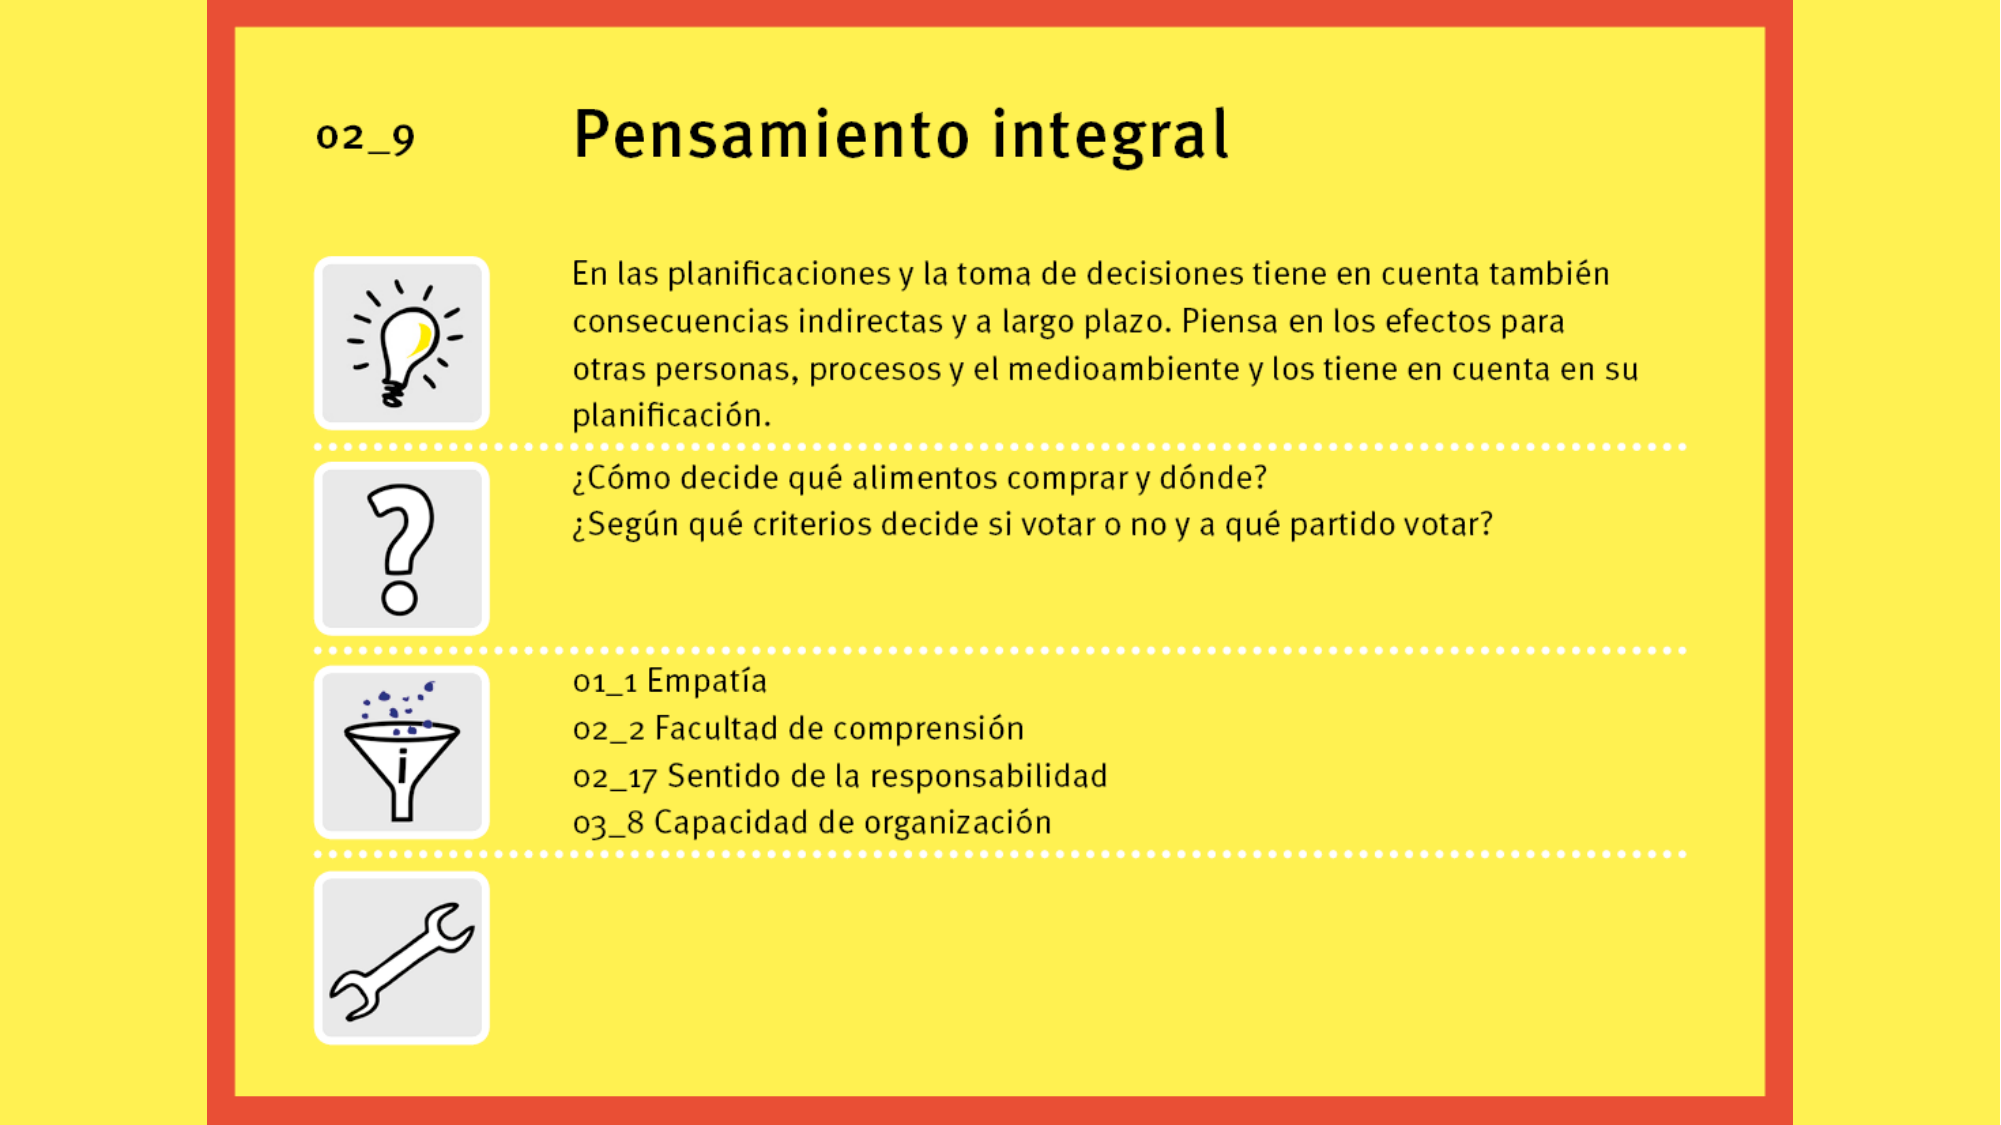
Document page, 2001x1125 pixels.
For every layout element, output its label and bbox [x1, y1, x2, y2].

picture [207, 0, 1793, 1125]
